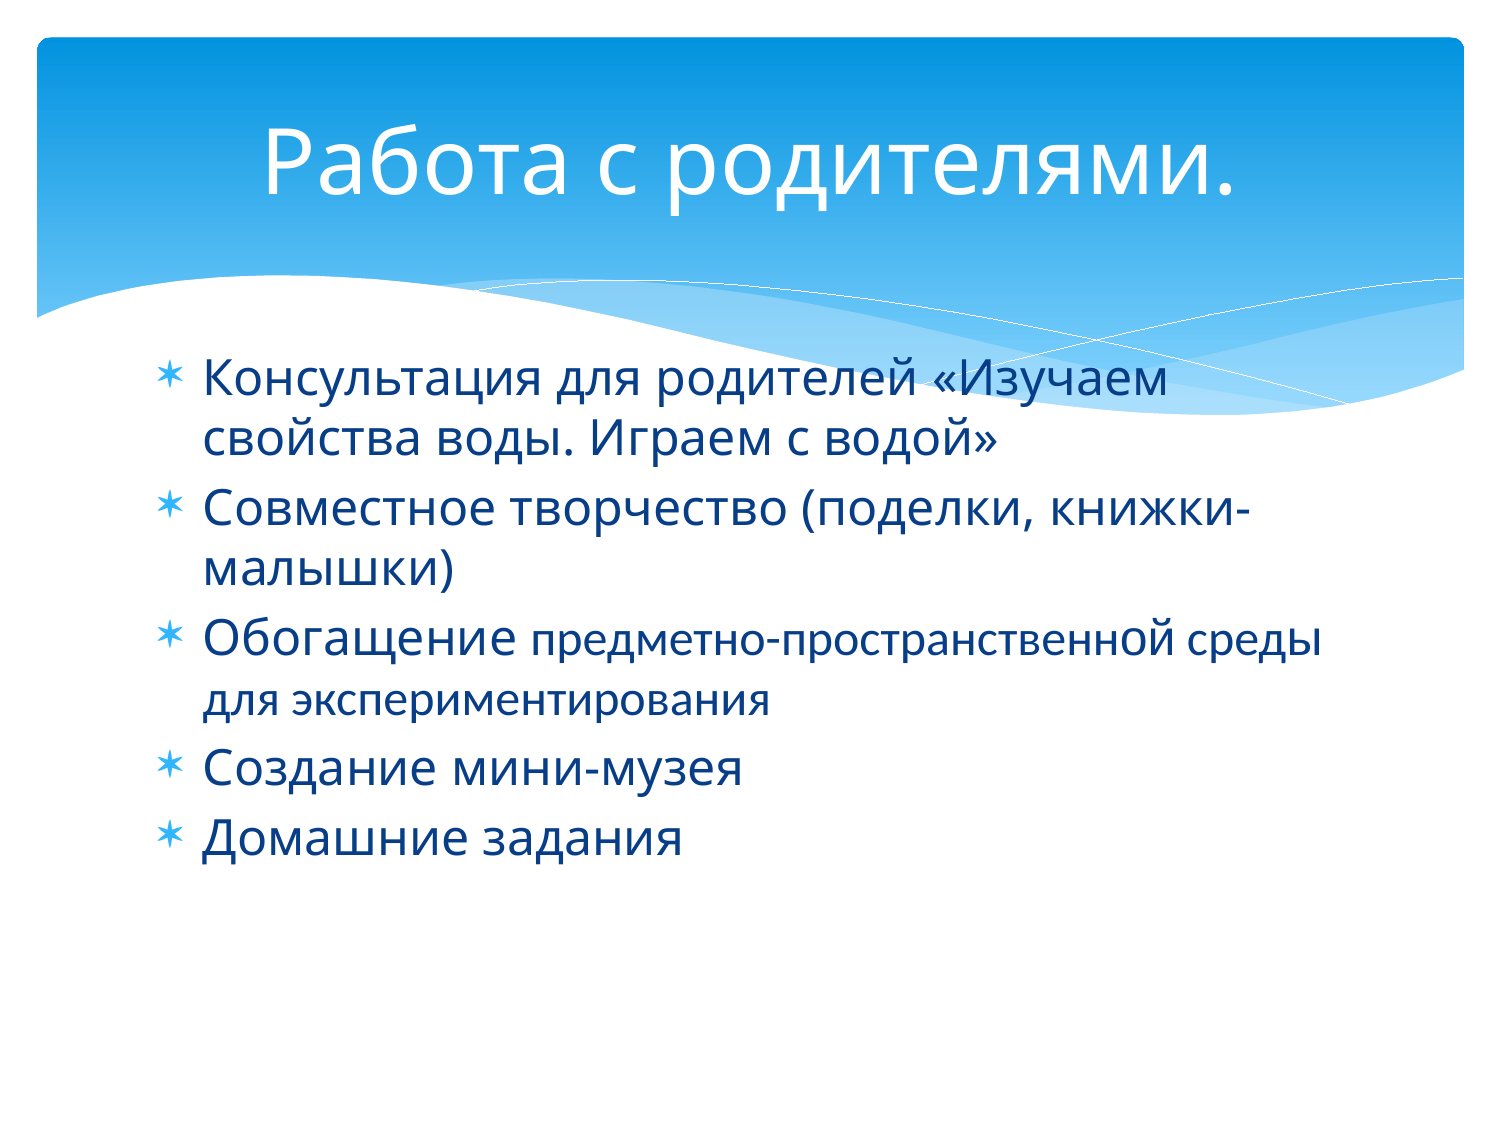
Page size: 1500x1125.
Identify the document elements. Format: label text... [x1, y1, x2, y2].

title Работа с родителями. [74, 55, 1426, 262]
list Консультация для родителей «Изучаем свойства воды. Играем с водой» Совместное творчество (поделки, книжки-малышки) Обогащение предметно-пространственной среды для экспериментирования Создание мини-музея Домашние задания [142, 337, 1359, 1006]
